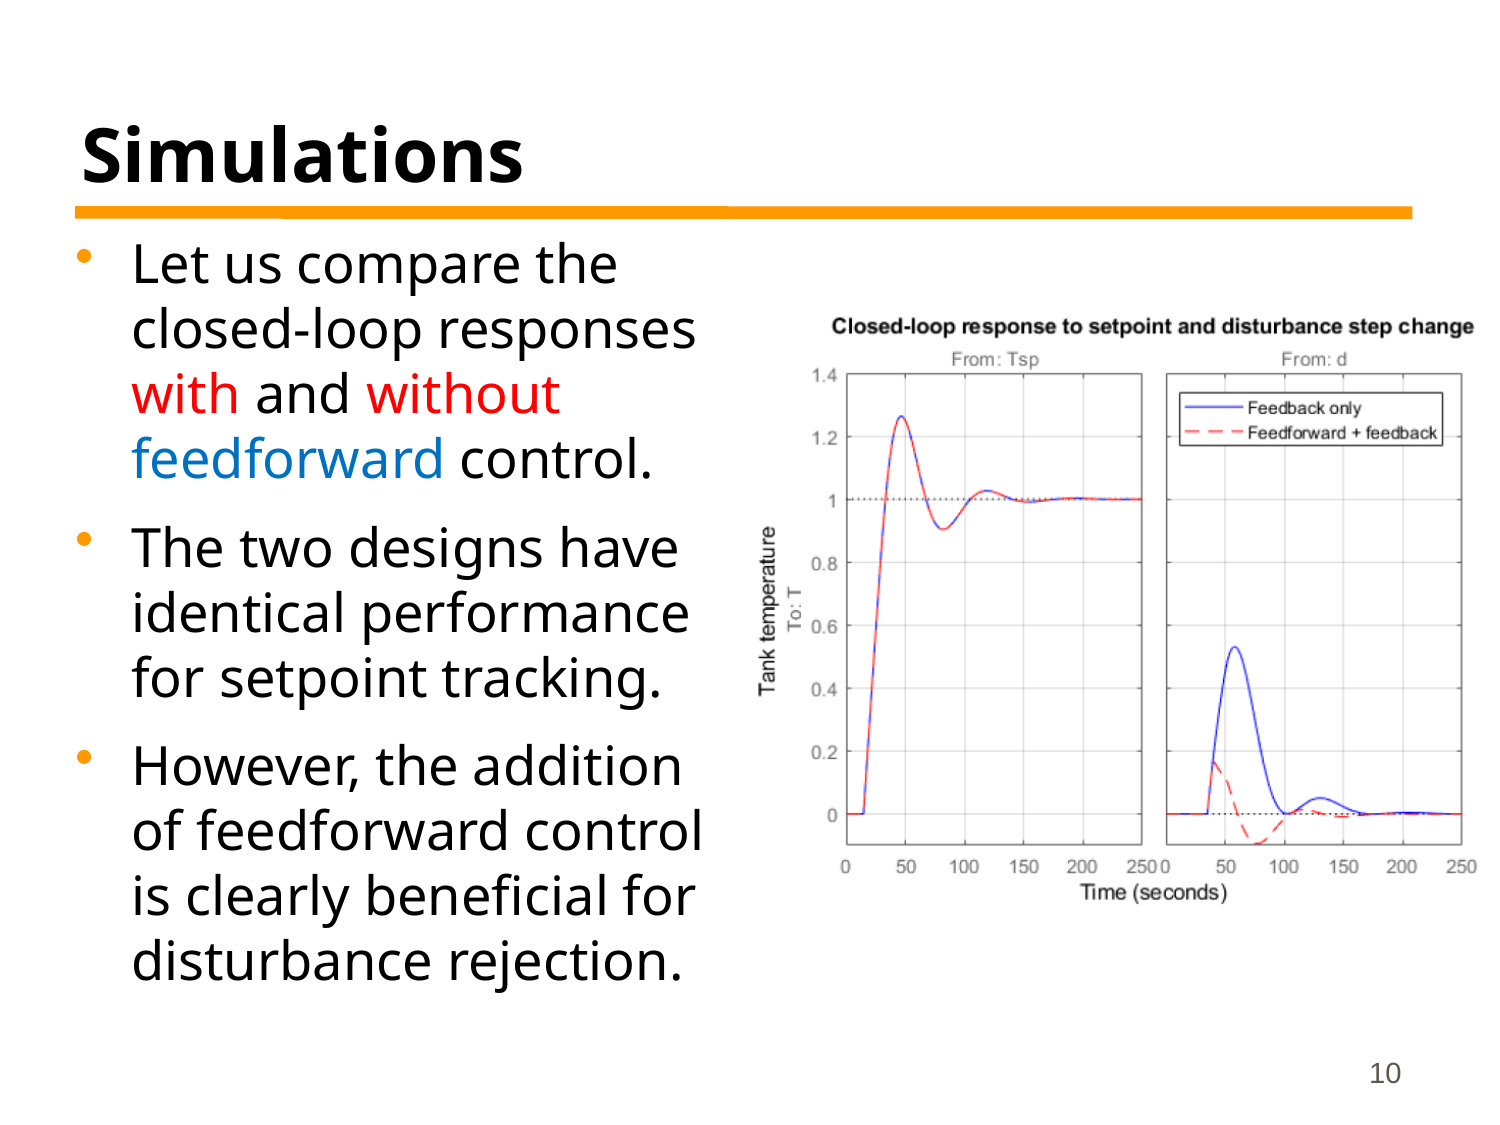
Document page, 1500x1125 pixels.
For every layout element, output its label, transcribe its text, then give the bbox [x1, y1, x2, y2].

slide_number 10 [1103, 1021, 1417, 1098]
picture [746, 312, 1488, 911]
title Simulations [66, 17, 1413, 206]
list Let us compare the closed-loop responses with and without feedforward control. The two designs have identical performance for setpoint tracking. However, the addition of feedforward control is clearly beneficial for disturbance rejection. [59, 222, 748, 1075]
